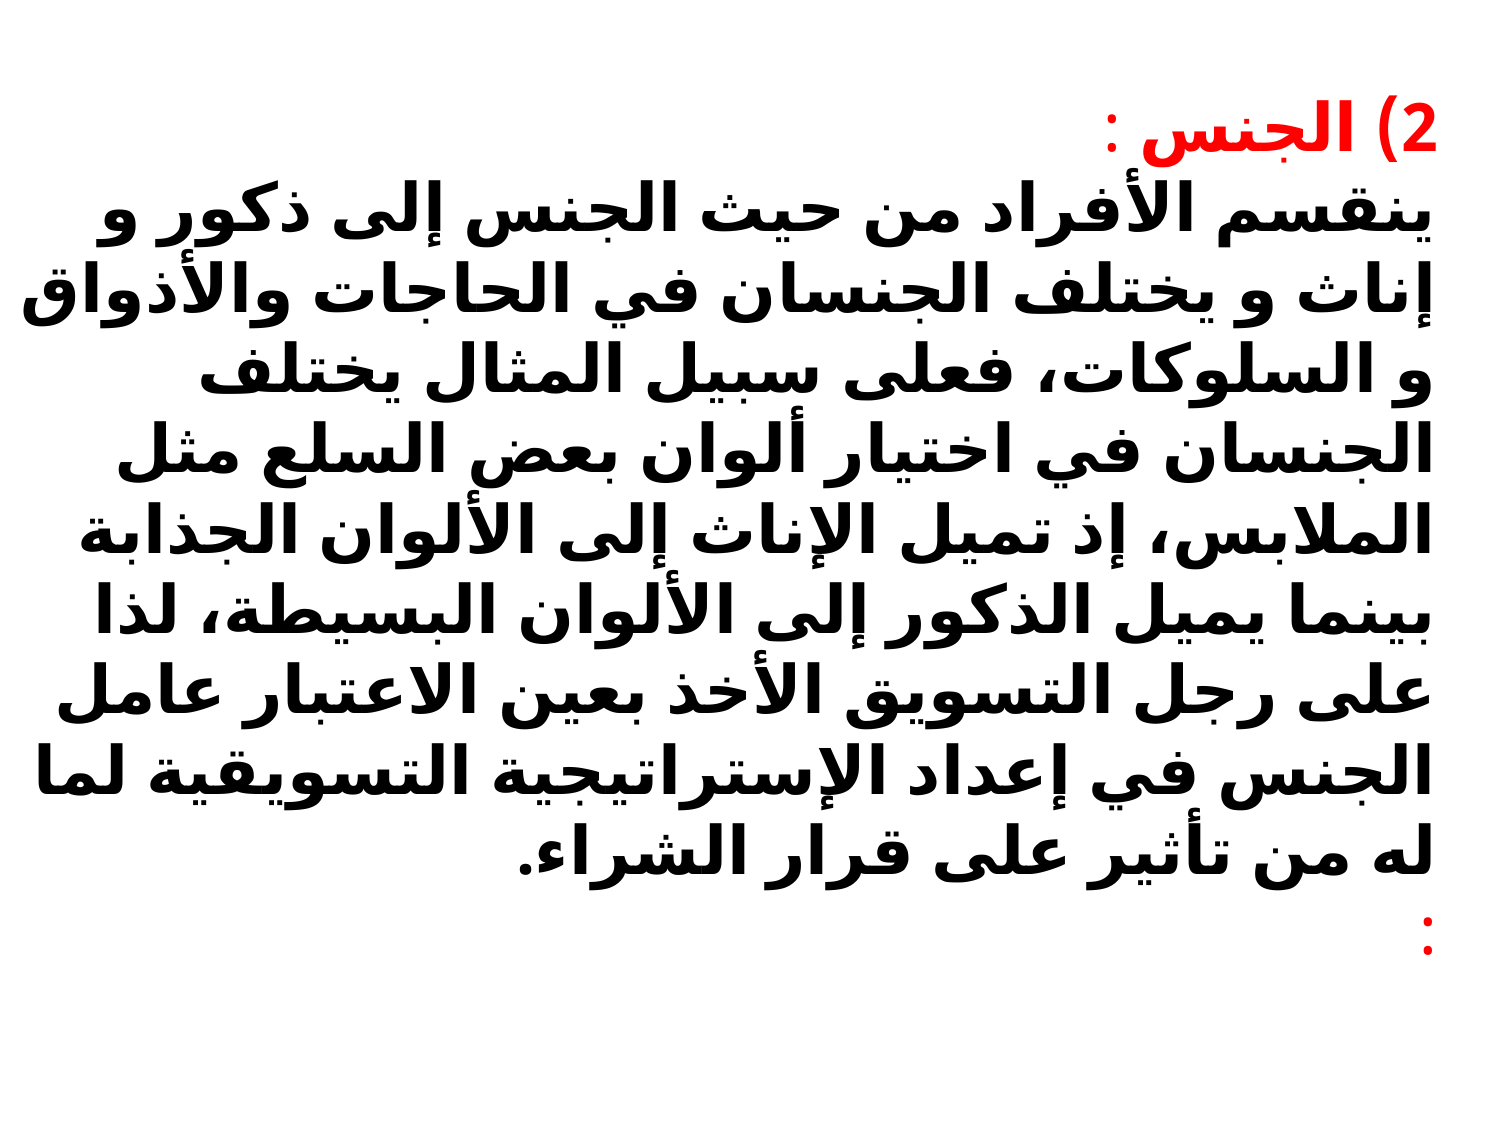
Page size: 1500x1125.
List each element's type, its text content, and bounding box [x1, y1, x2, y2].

title 2) الجنس : ینقسم الأفراد من حیث الجنس إلى ذكور و إناث و یختلف الجنسان في الحاجات والأذواق و السلوكات، فعلى سبیل المثال یختلف الجنسان في اختیار ألوان بعض السلع مثل الملابس، إذ تمیل الإناث إلى الألوان الجذابة بینما یمیل الذكور إلى الألوان البسیطة، لذا على رجل التسویق الأخذ بعین الاعتبار عامل الجنس في إعداد الإستراتیجیة التسویقیة لما له من تأثیر على قرار الشراء. : [0, 45, 1454, 1008]
